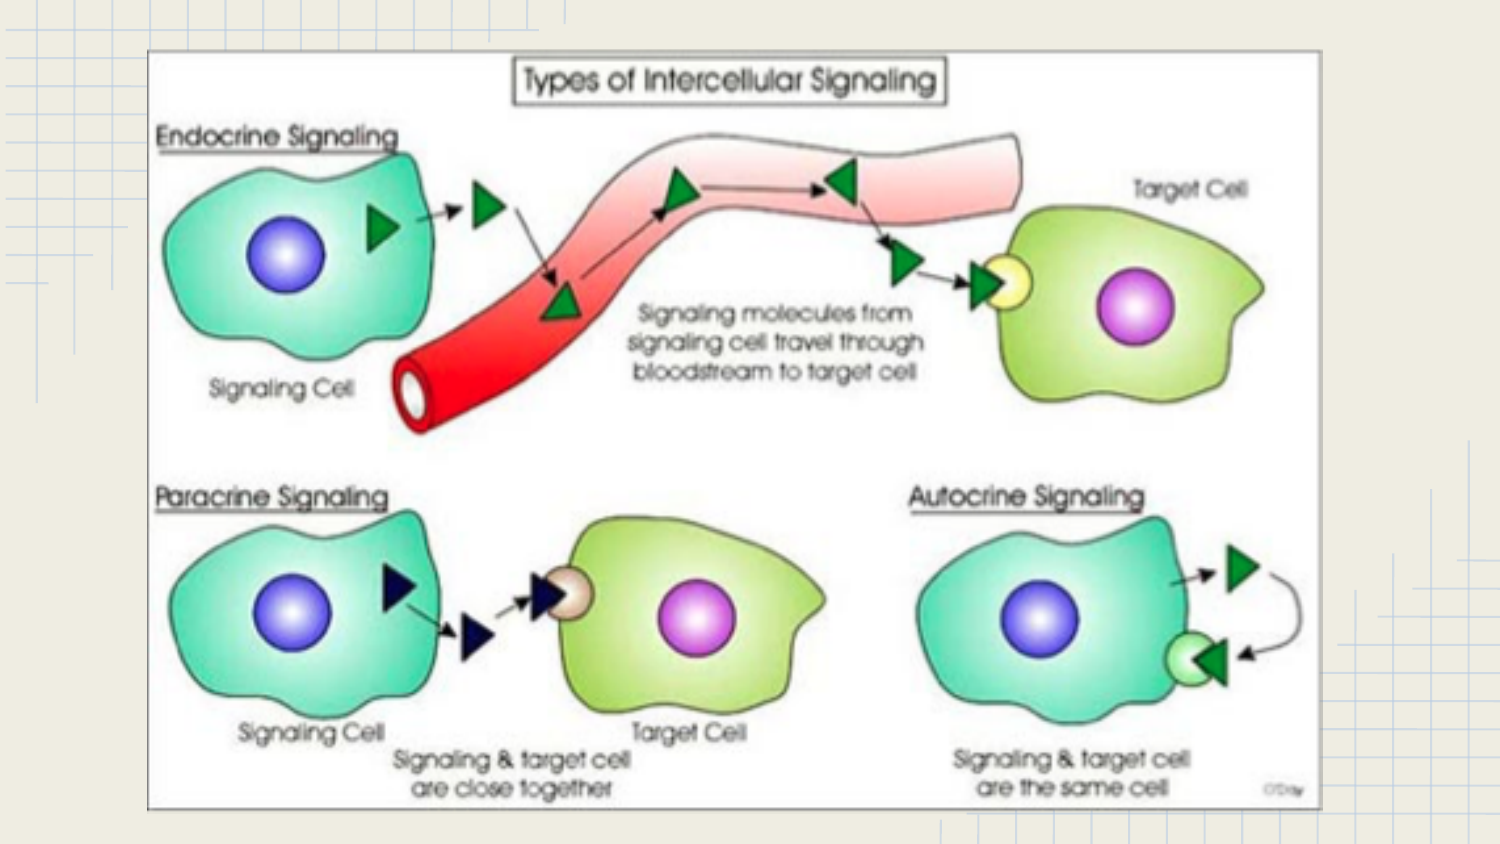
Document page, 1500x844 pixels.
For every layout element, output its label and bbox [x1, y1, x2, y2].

picture [147, 49, 1323, 814]
